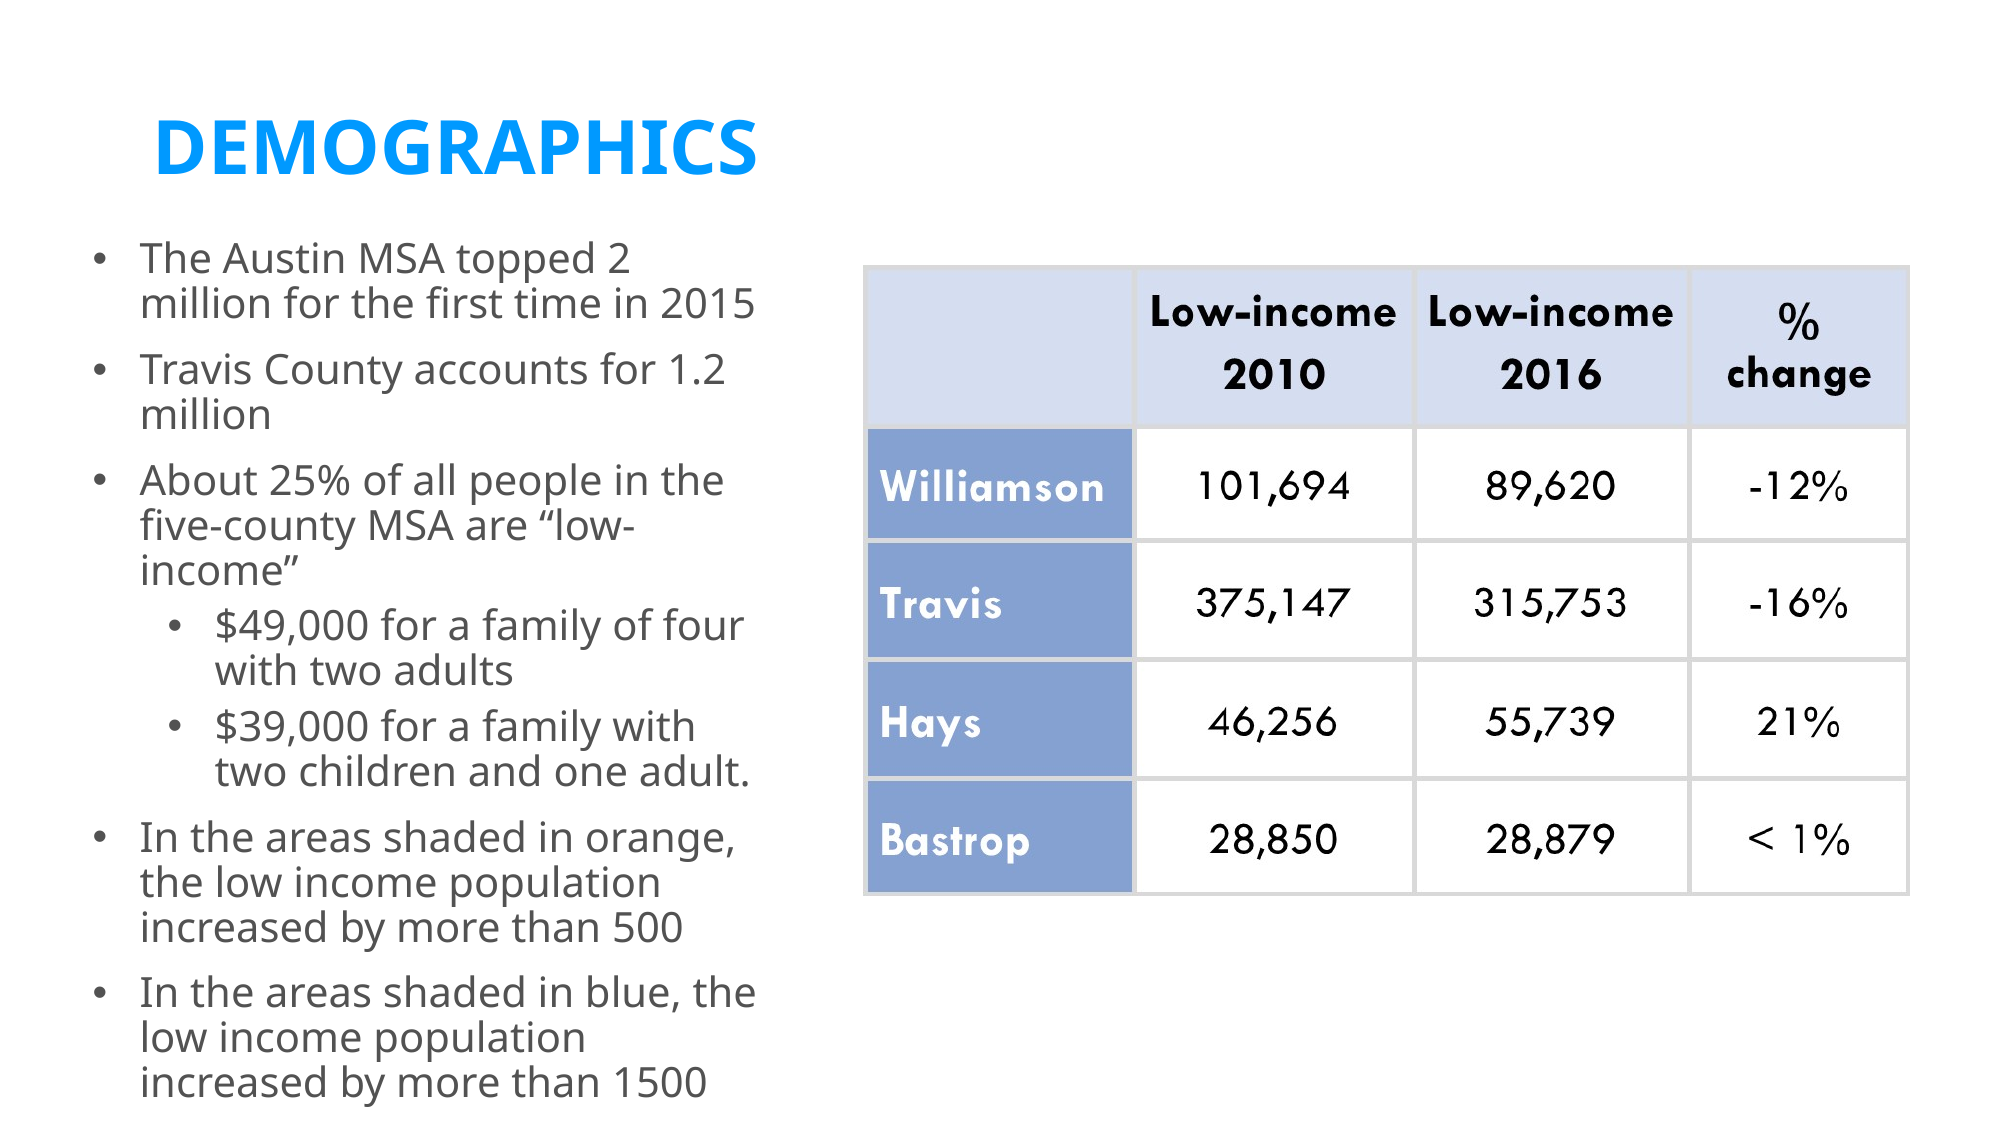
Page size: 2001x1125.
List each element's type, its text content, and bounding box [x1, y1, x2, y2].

title DEMOGRAPHICS [137, 75, 783, 199]
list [862, 265, 1910, 896]
list The Austin MSA topped 2 million for the first time in 2015 Travis County accounts for 1.2 million About 25% of all people in the five-county MSA are “low-income” $49,000 for a family of four with two adults $39,000 for a family with two children and one adult. In the areas shaded in orange, the low income population increased by more than 500 In the areas shaded in blue, the low income population increased by more than 1500 [77, 230, 783, 1022]
